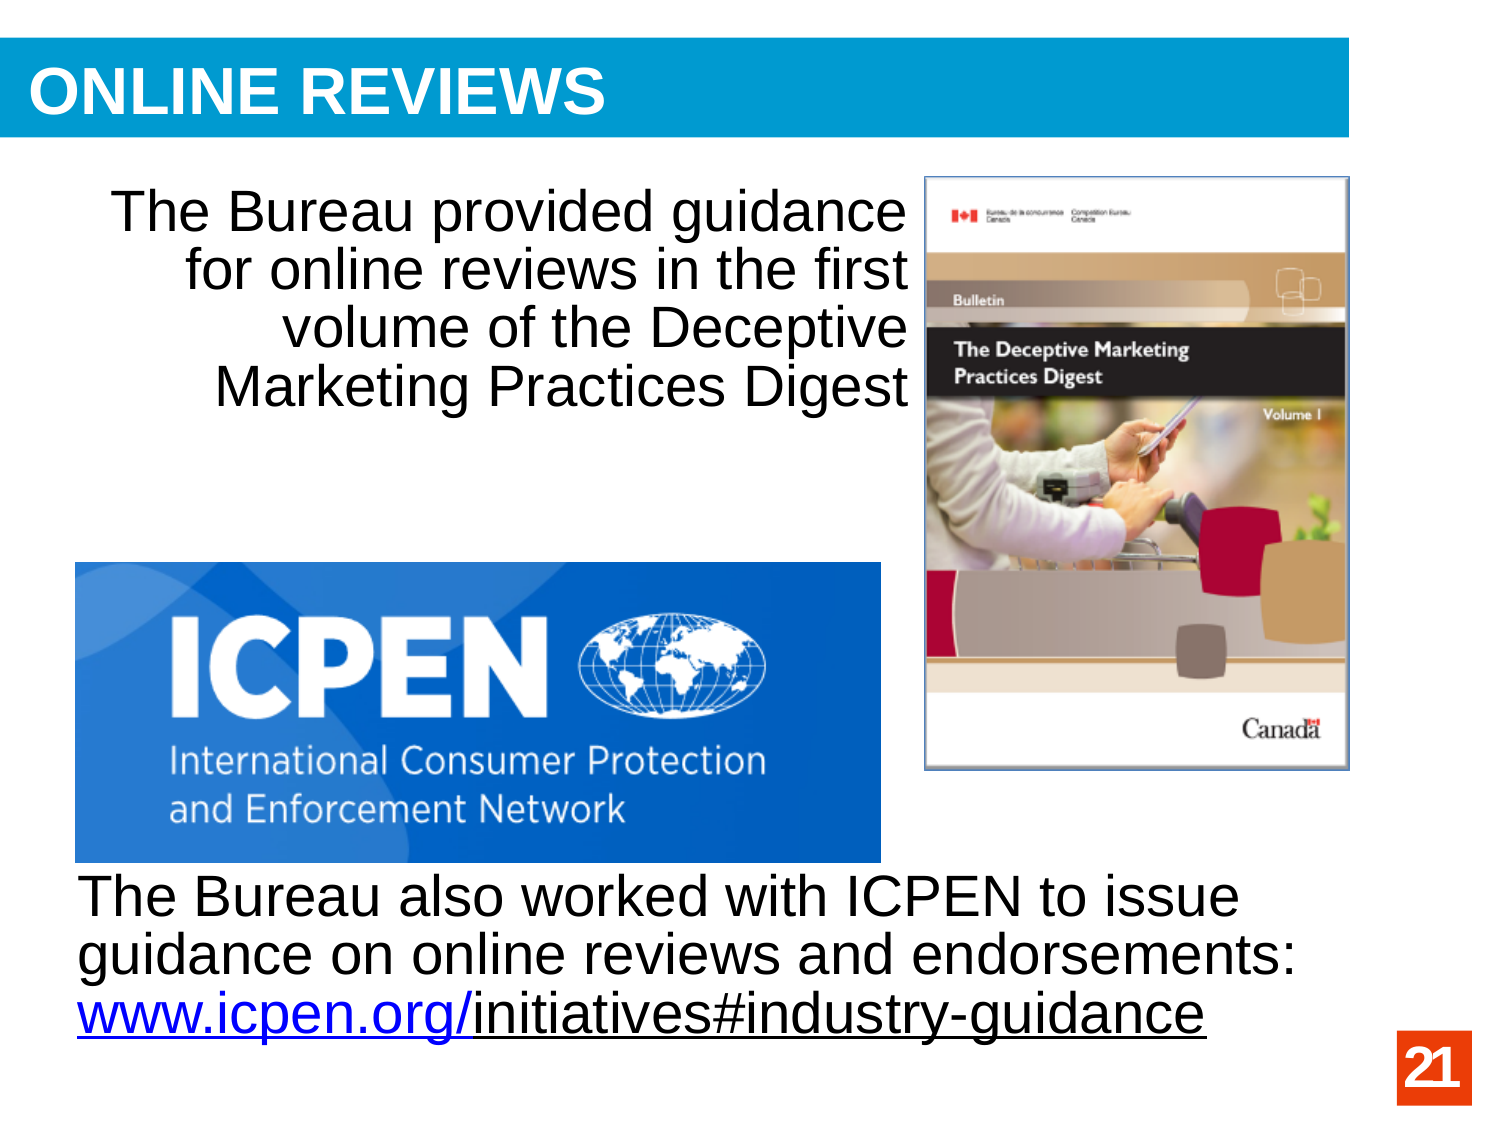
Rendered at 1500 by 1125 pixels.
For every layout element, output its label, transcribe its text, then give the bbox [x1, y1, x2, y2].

text_box The Bureau provided guidance for online reviews in the first volume of the Deceptive Marketing Practices Digest [50, 176, 922, 477]
picture [924, 176, 1350, 772]
title ONLINE REVIEWS [0, 37, 1349, 138]
picture [74, 562, 882, 863]
slide_number 21 [1382, 1033, 1483, 1094]
text_box The Bureau also worked with ICPEN to issue guidance on online reviews and endorsements: www.icpen.org/initiatives#industry-guidance [62, 862, 1363, 1053]
